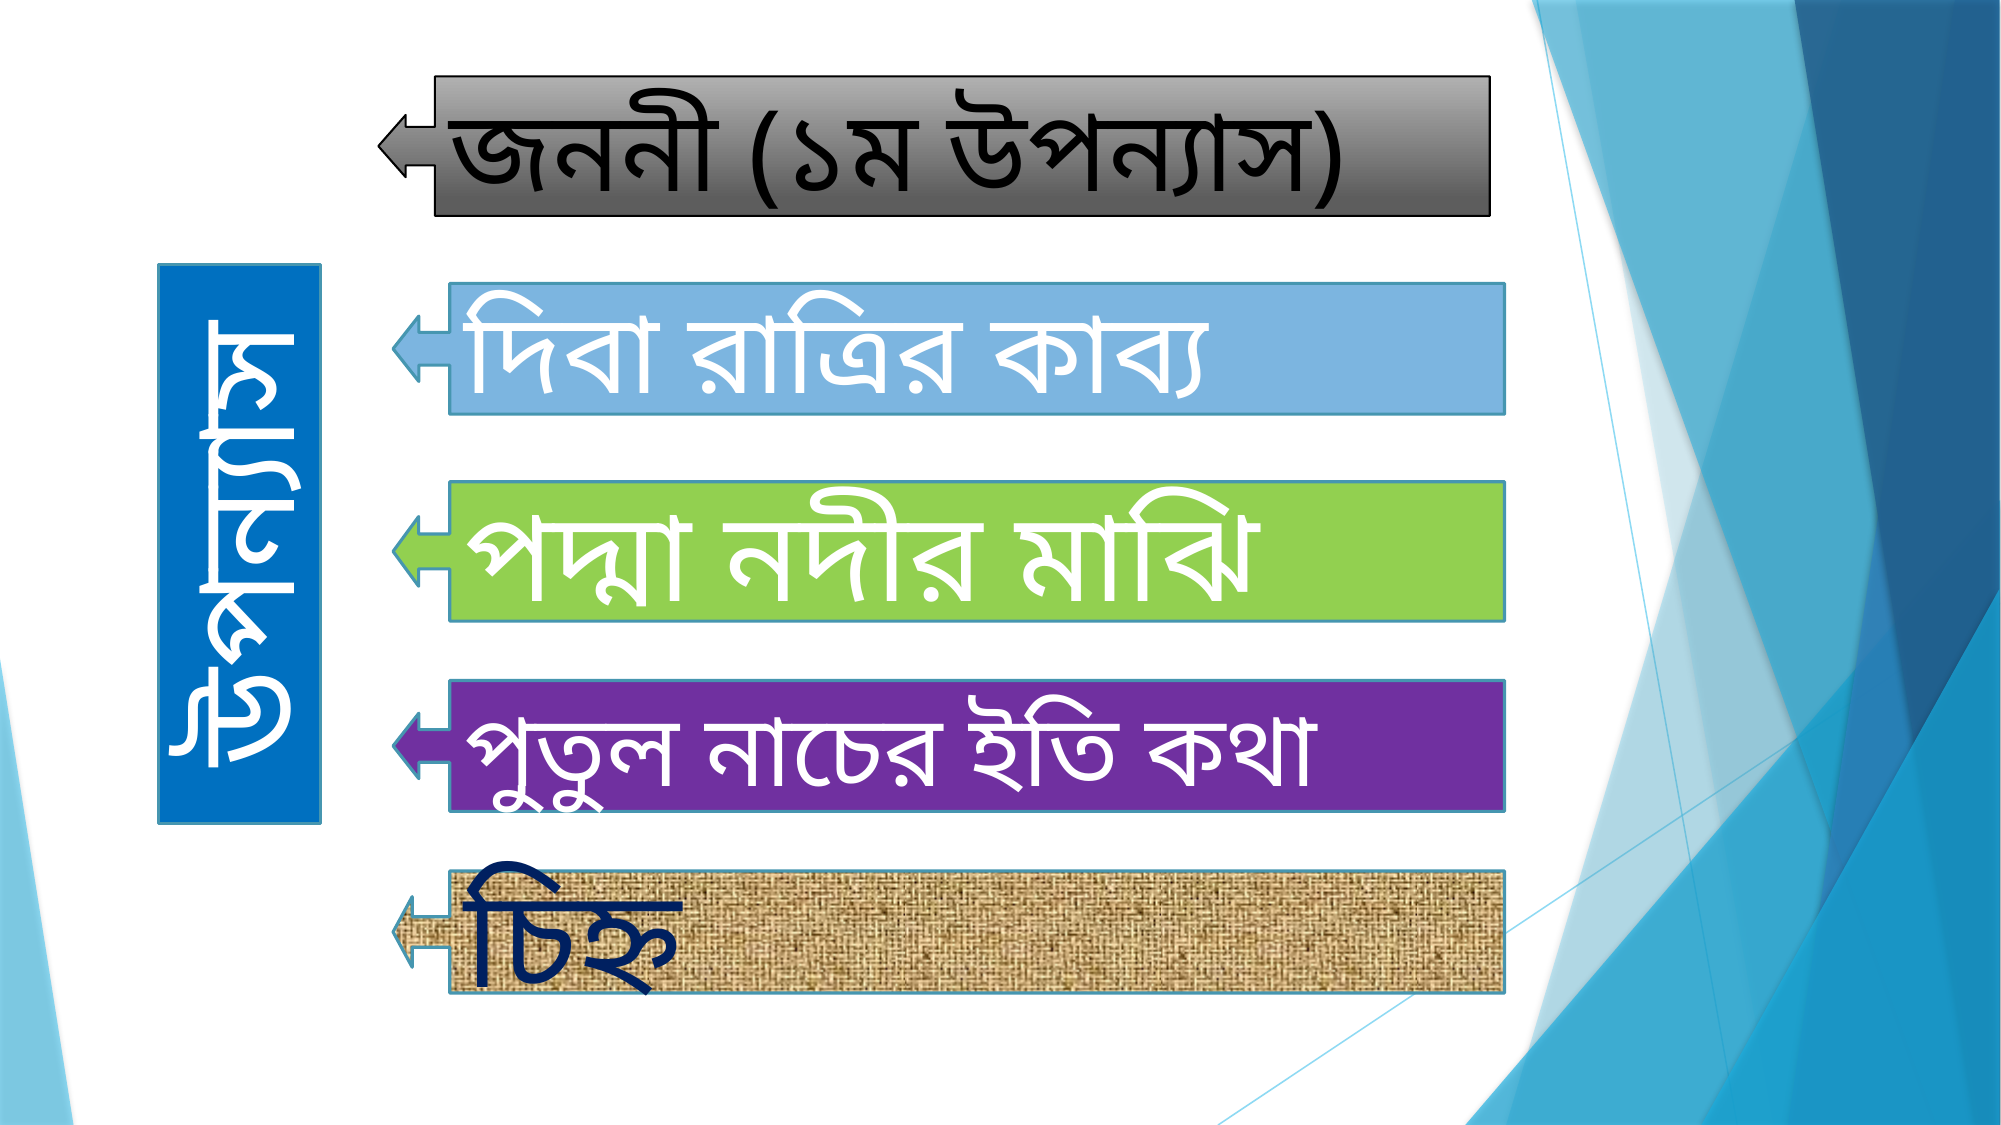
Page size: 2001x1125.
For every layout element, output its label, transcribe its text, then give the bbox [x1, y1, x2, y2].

text_box উপন্যাস [157, 263, 322, 825]
text_box দিবা রাত্রির কাব্য [391, 281, 1507, 416]
text_box জননী (১ম উপন্যাস) [377, 75, 1491, 217]
text_box পদ্মা নদীর মাঝি [391, 480, 1507, 623]
text_box পুতুল নাচের ইতি কথা [391, 678, 1507, 813]
text_box চিহ্ন [391, 869, 1507, 995]
